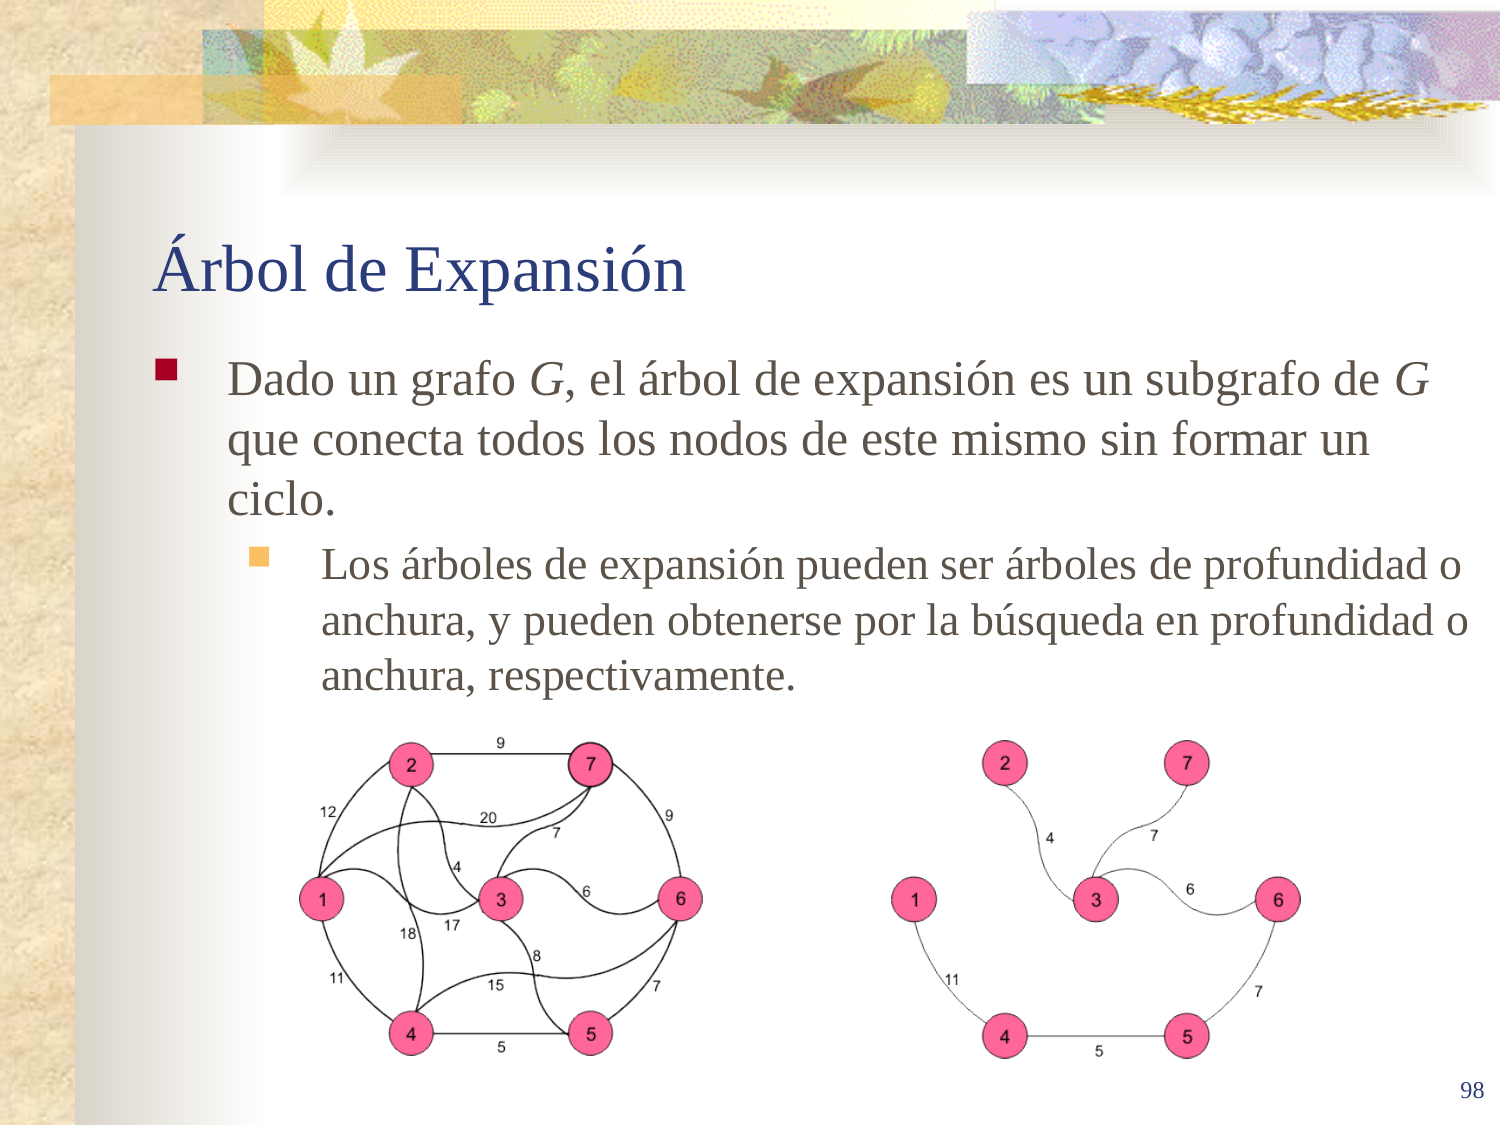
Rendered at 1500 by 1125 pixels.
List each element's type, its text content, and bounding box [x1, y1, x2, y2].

picture [891, 740, 1301, 1059]
picture [0, 0, 1500, 1125]
slide_number 98 [1349, 1051, 1500, 1125]
title Árbol de Expansión [137, 87, 1500, 313]
picture [299, 669, 704, 1056]
list Dado un grafo G, el árbol de expansión es un subgrafo de G que conecta todos los nodos de este mismo sin formar un ciclo. Los árboles de expansión pueden ser árboles de profundidad o anchura, y pueden obtenerse por la búsqueda en profundidad o anchura, respectivamente. [137, 337, 1500, 1013]
